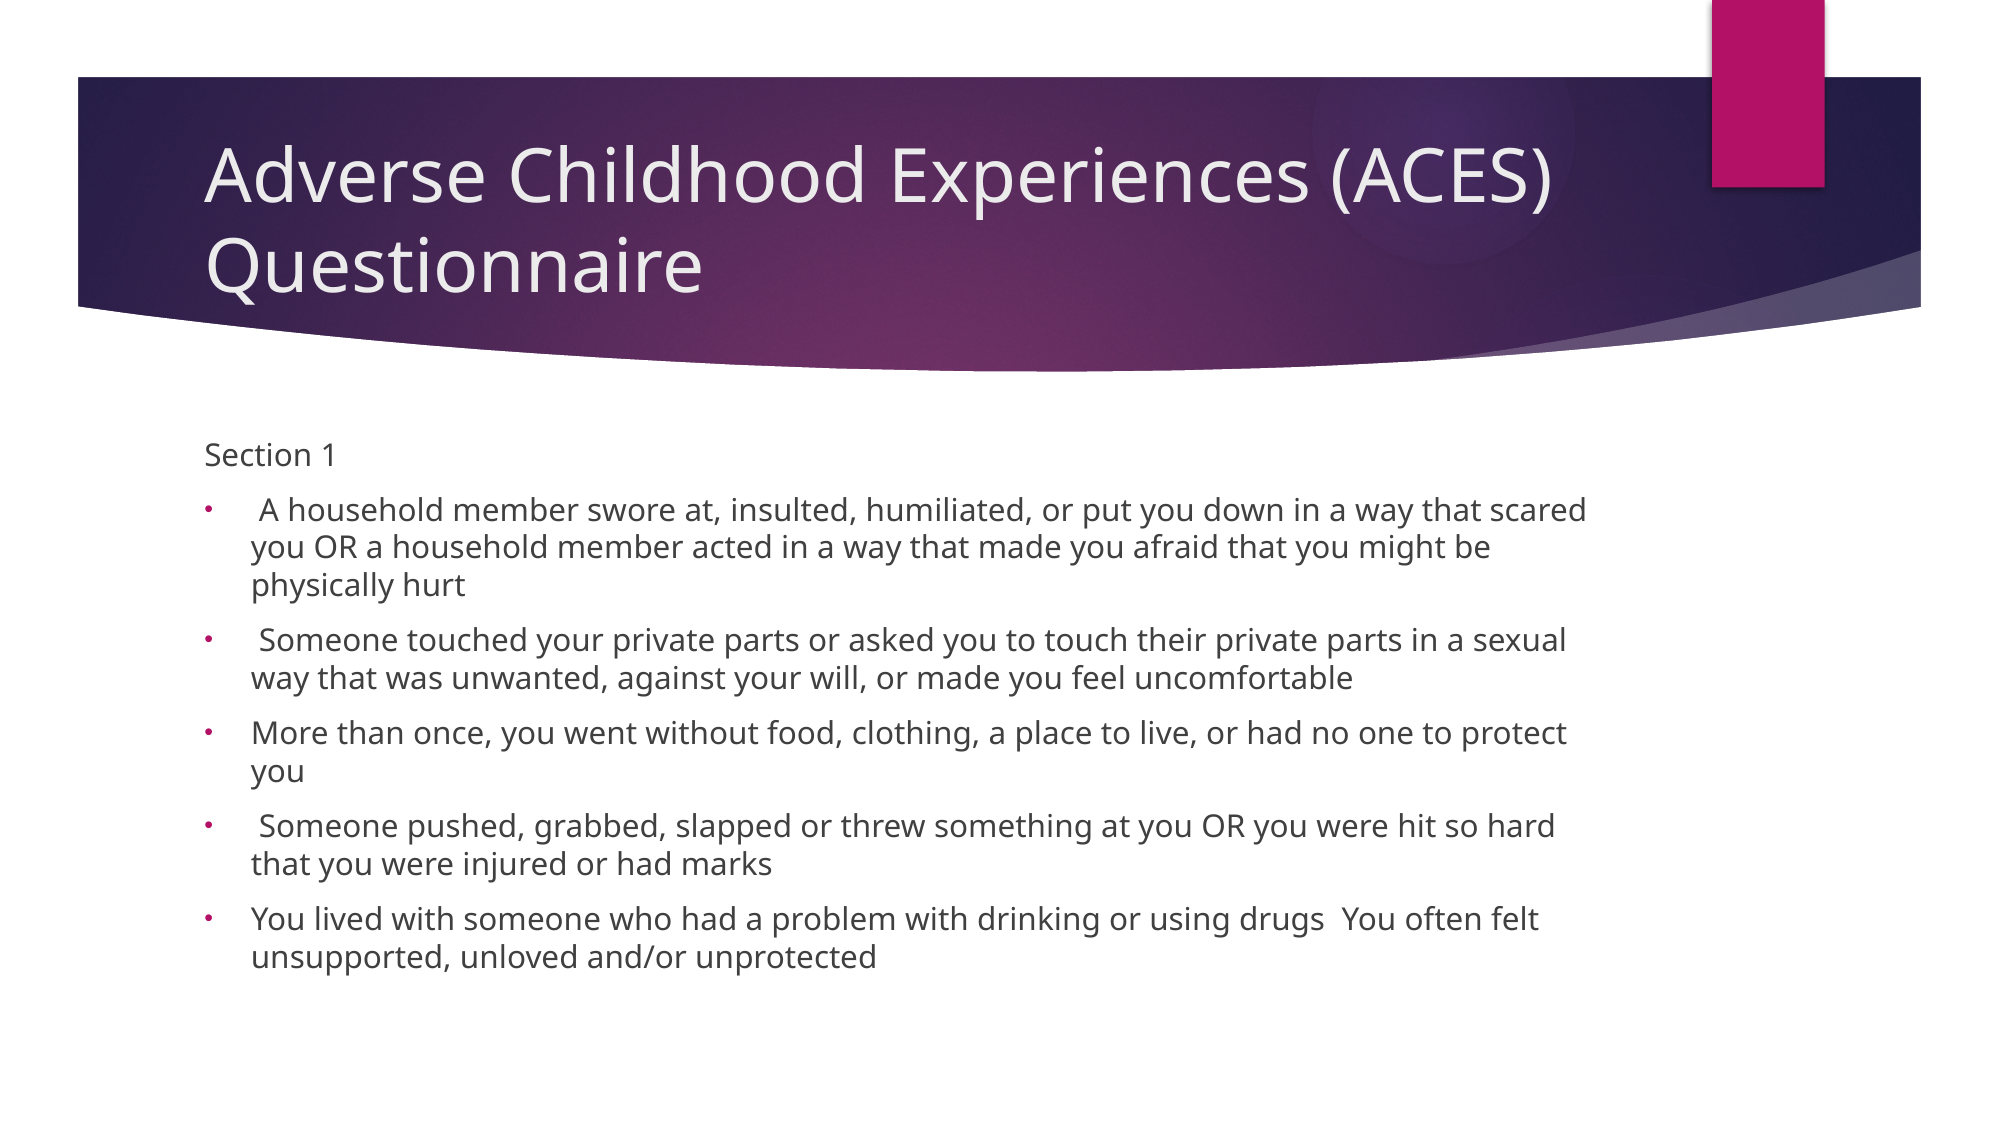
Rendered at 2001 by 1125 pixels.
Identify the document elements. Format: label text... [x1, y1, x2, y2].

list Section 1 A household member swore at, insulted, humiliated, or put you down in a way that scared you OR a household member acted in a way that made you afraid that you might be physically hurt Someone touched your private parts or asked you to touch their private parts in a sexual way that was unwanted, against your will, or made you feel uncomfortable More than once, you went without food, clothing, a place to live, or had no one to protect you Someone pushed, grabbed, slapped or threw something at you OR you were hit so hard that you were injured or had marks You lived with someone who had a problem with drinking or using drugs You often felt unsupported, unloved and/or unprotected [189, 427, 1638, 988]
title Adverse Childhood Experiences (ACES) Questionnaire [189, 159, 1627, 276]
